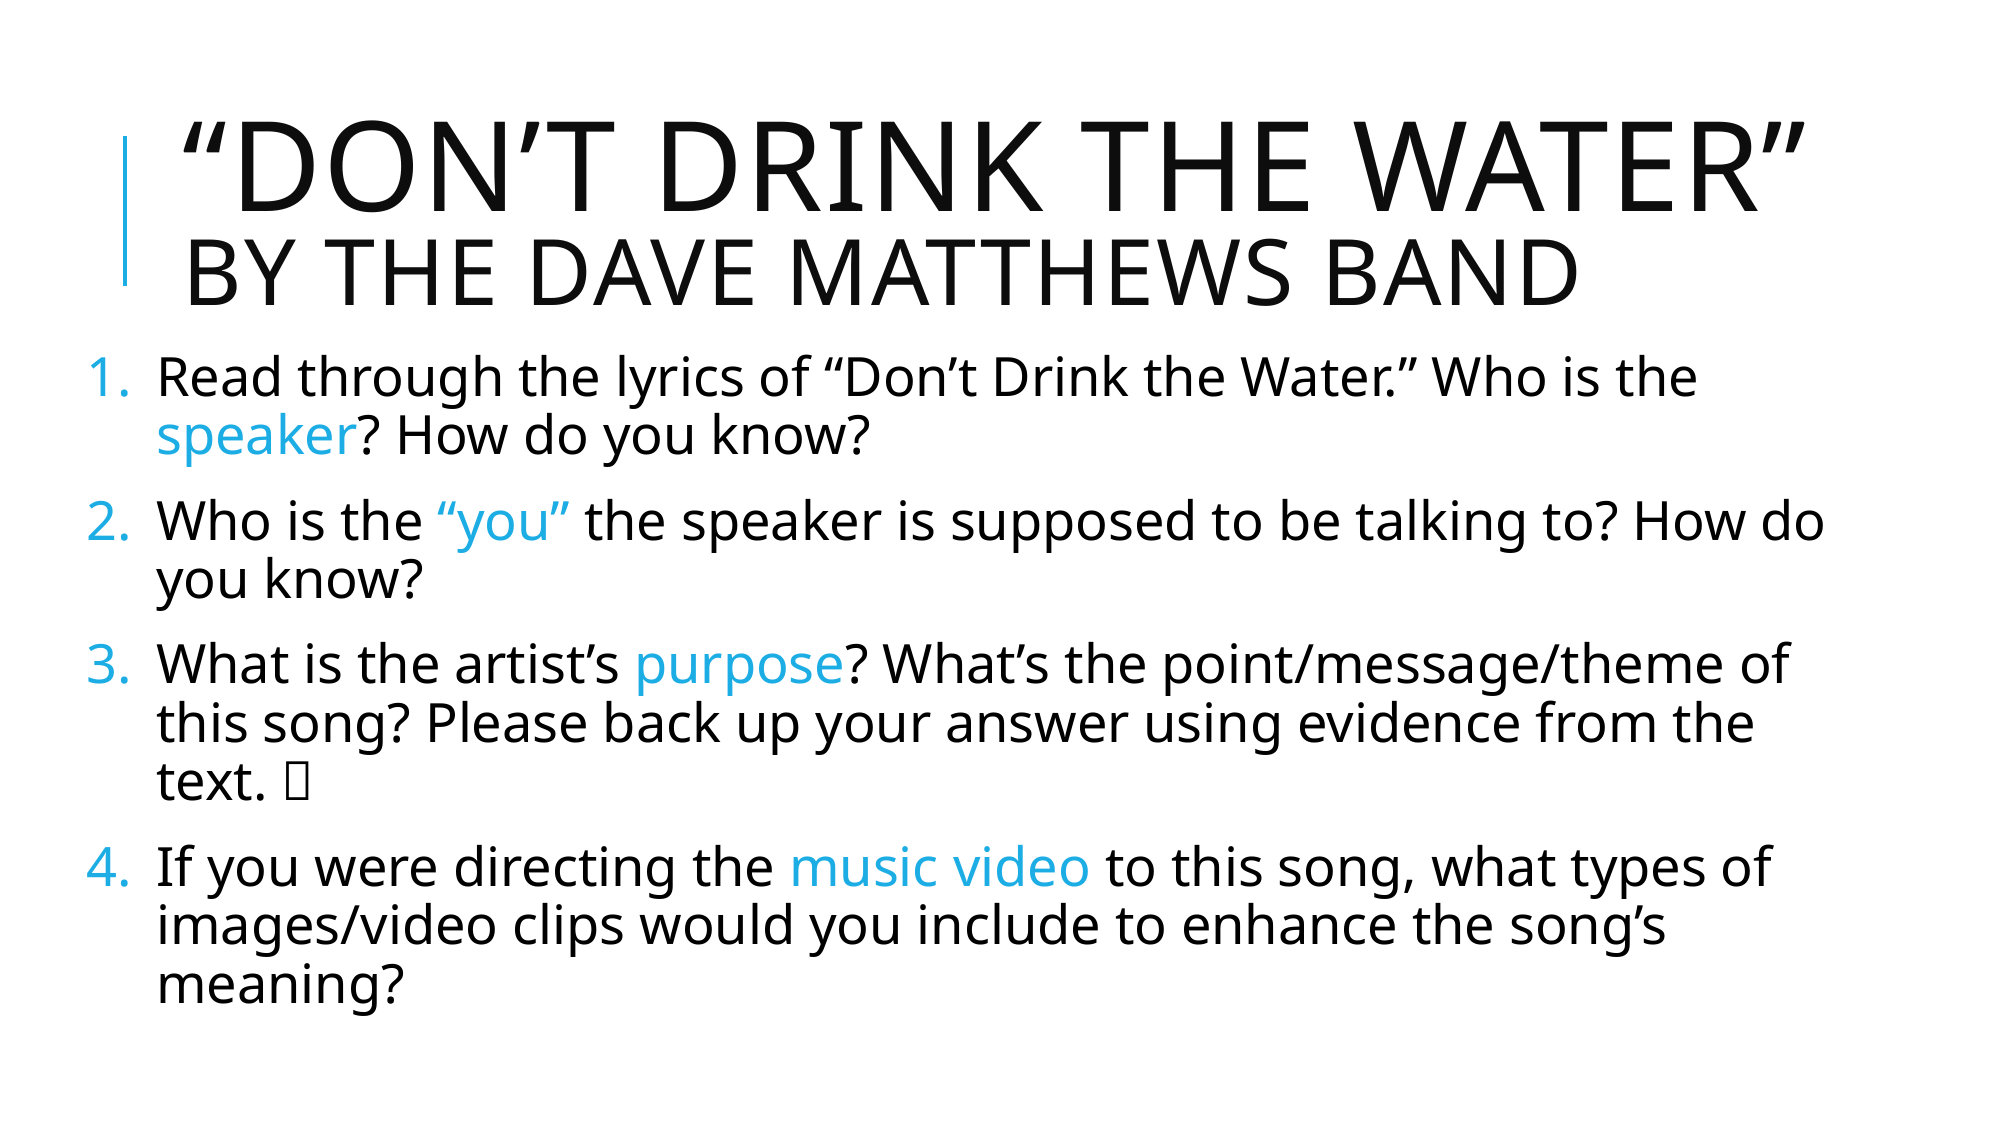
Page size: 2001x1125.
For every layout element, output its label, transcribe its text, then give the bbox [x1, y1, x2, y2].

title “Don’t Drink the Water” by the Dave Matthews Band [168, 96, 1869, 341]
list Read through the lyrics of “Don’t Drink the Water.” Who is the speaker? How do you know? Who is the “you” the speaker is supposed to be talking to? How do you know? What is the artist’s purpose? What’s the point/message/theme of this song? Please back up your answer using evidence from the text.  If you were directing the music video to this song, what types of images/video clips would you include to enhance the song’s meaning? [79, 341, 1869, 1027]
